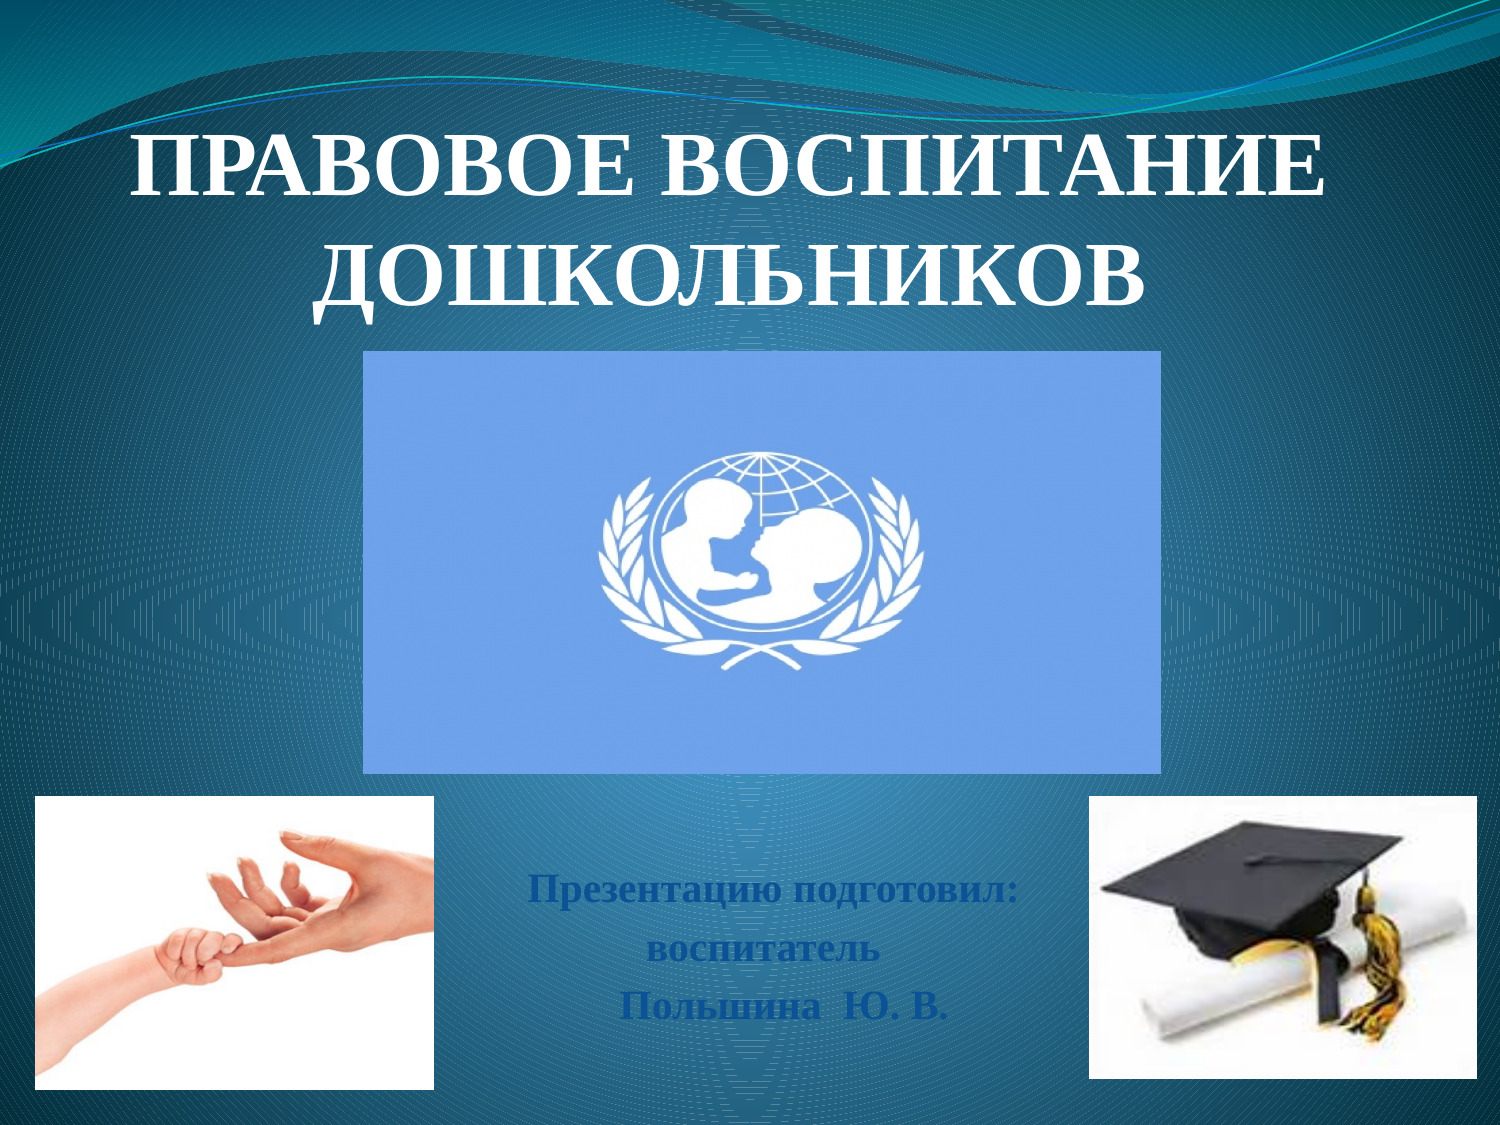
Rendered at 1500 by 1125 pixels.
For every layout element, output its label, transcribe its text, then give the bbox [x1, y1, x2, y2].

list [1089, 796, 1477, 1079]
picture [34, 796, 434, 1091]
title ПРАВОВОЕ ВОСПИТАНИЕ ДОШКОЛЬНИКОВ [87, 117, 1376, 434]
subtitle Презентацию подготовил: воспитатель Польшина Ю. В. [87, 529, 1376, 1079]
picture [362, 351, 1161, 774]
